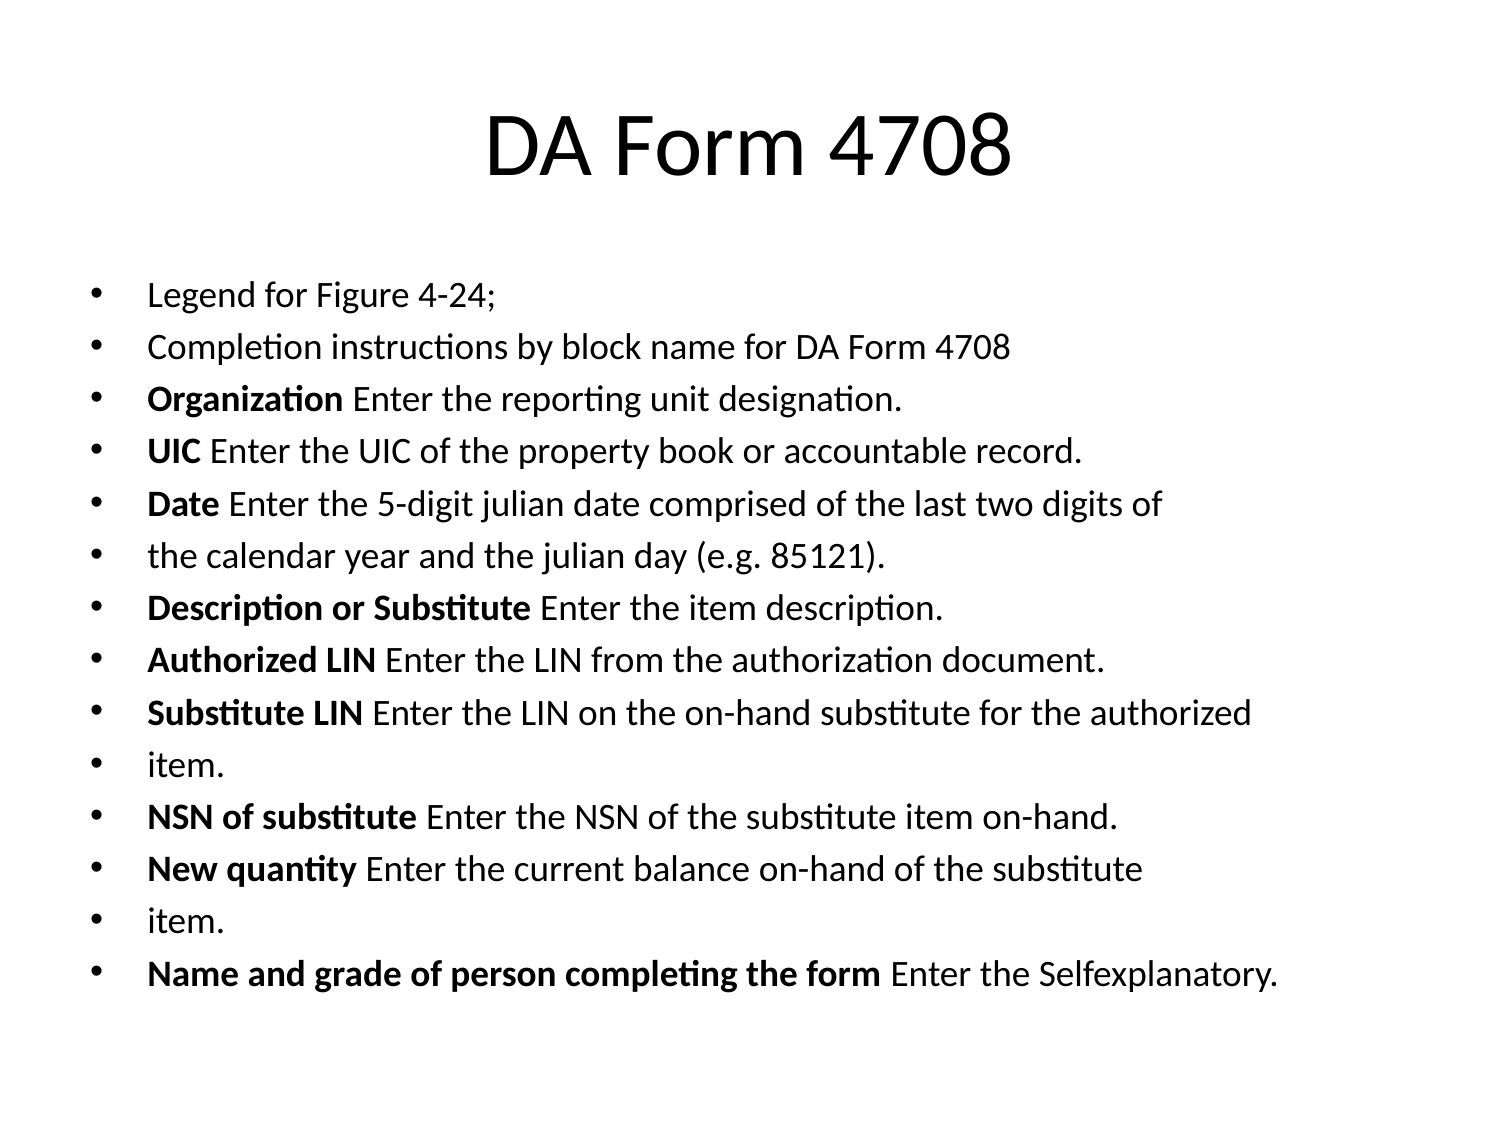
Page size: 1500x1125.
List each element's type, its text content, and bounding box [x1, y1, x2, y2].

title DA Form 4708 [75, 45, 1425, 233]
list Legend for Figure 4-24; Completion instructions by block name for DA Form 4708 Organization Enter the reporting unit designation. UIC Enter the UIC of the property book or accountable record. Date Enter the 5-digit julian date comprised of the last two digits of the calendar year and the julian day (e.g. 85121). Description or Substitute Enter the item description. Authorized LIN Enter the LIN from the authorization document. Substitute LIN Enter the LIN on the on-hand substitute for the authorized item. NSN of substitute Enter the NSN of the substitute item on-hand. New quantity Enter the current balance on-hand of the substitute item. Name and grade of person completing the form Enter the Selfexplanatory. [75, 262, 1425, 1005]
